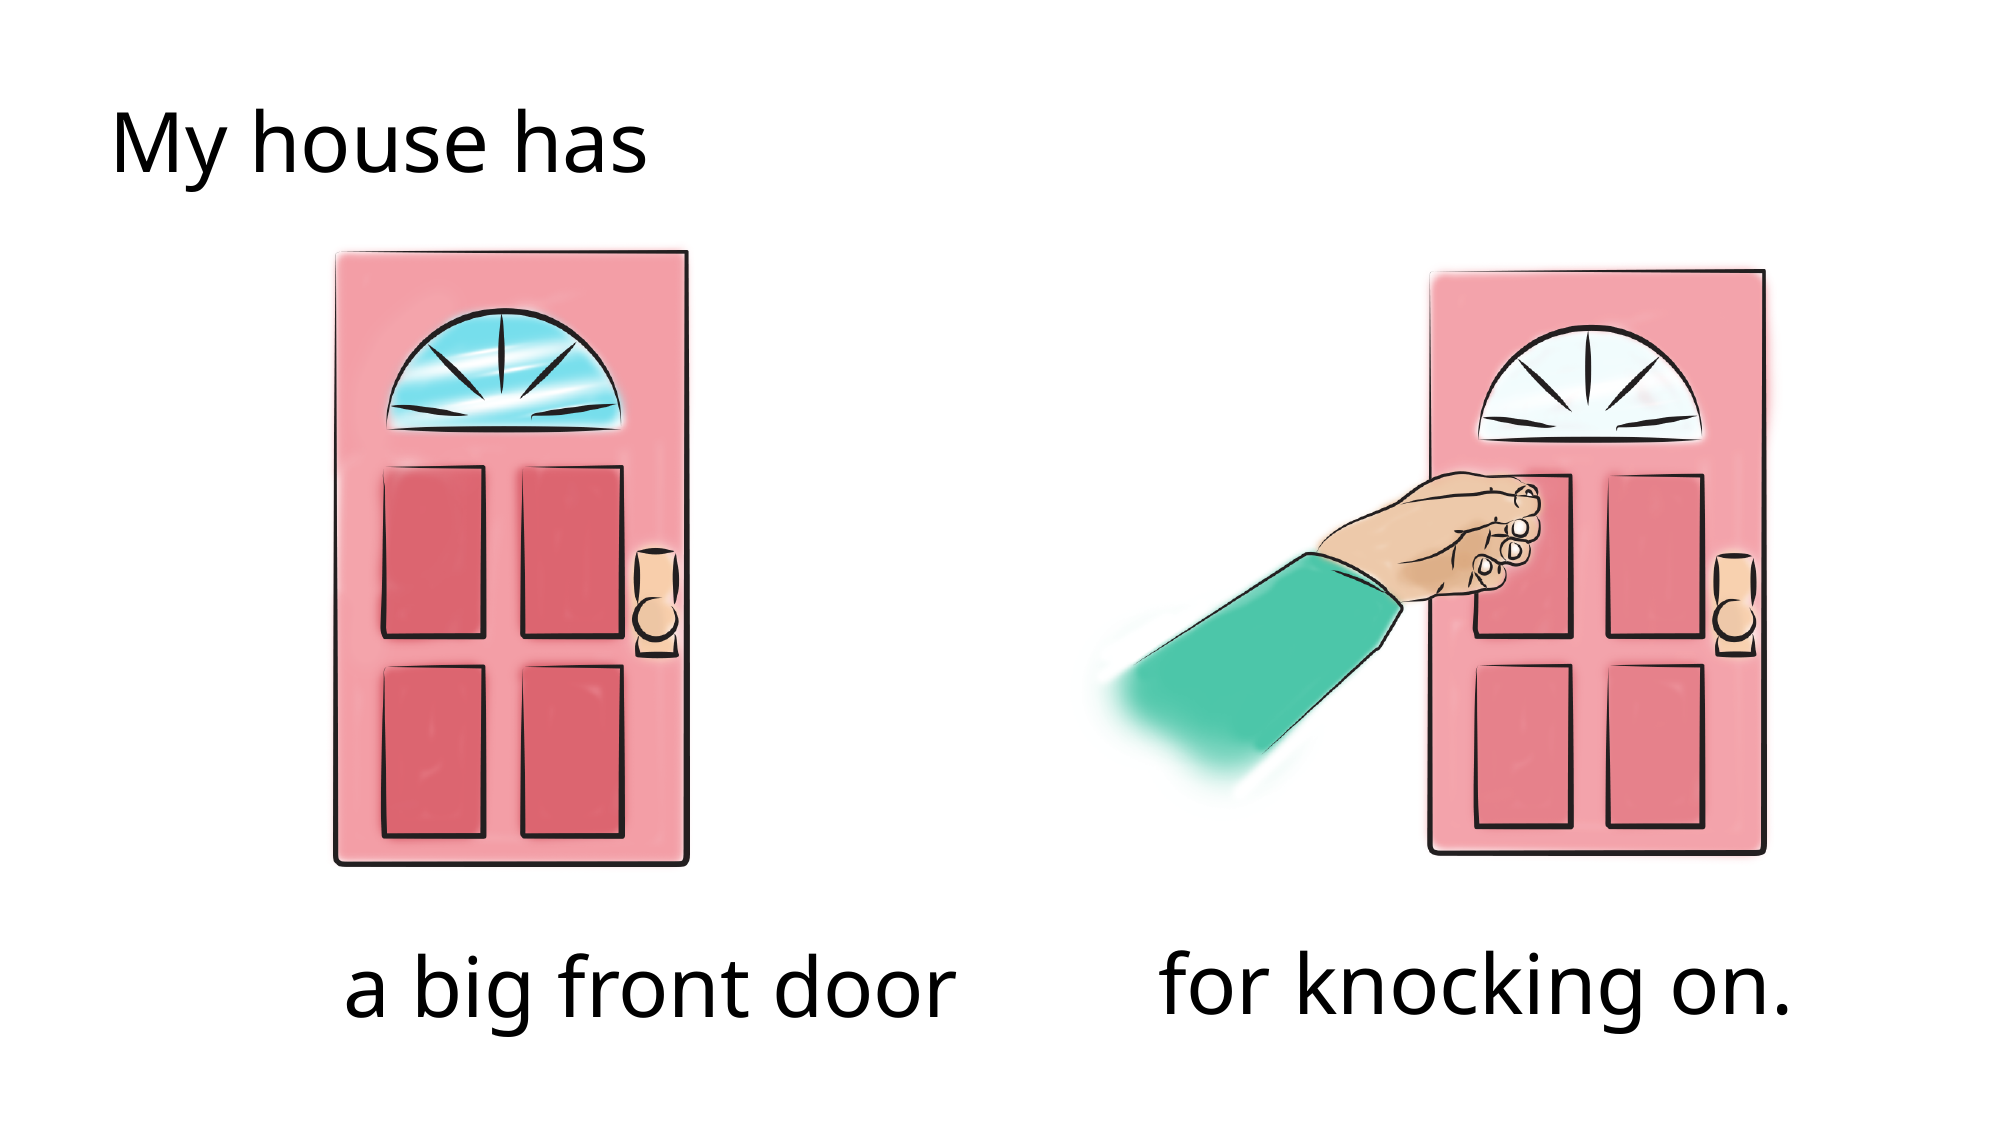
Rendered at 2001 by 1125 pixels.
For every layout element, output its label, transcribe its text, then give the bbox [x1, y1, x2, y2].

picture [311, 233, 714, 880]
text_box My house has [94, 81, 875, 197]
picture [1065, 249, 1805, 876]
text_box a big front door [78, 926, 974, 1042]
text_box for knocking on. [1026, 894, 1922, 1045]
